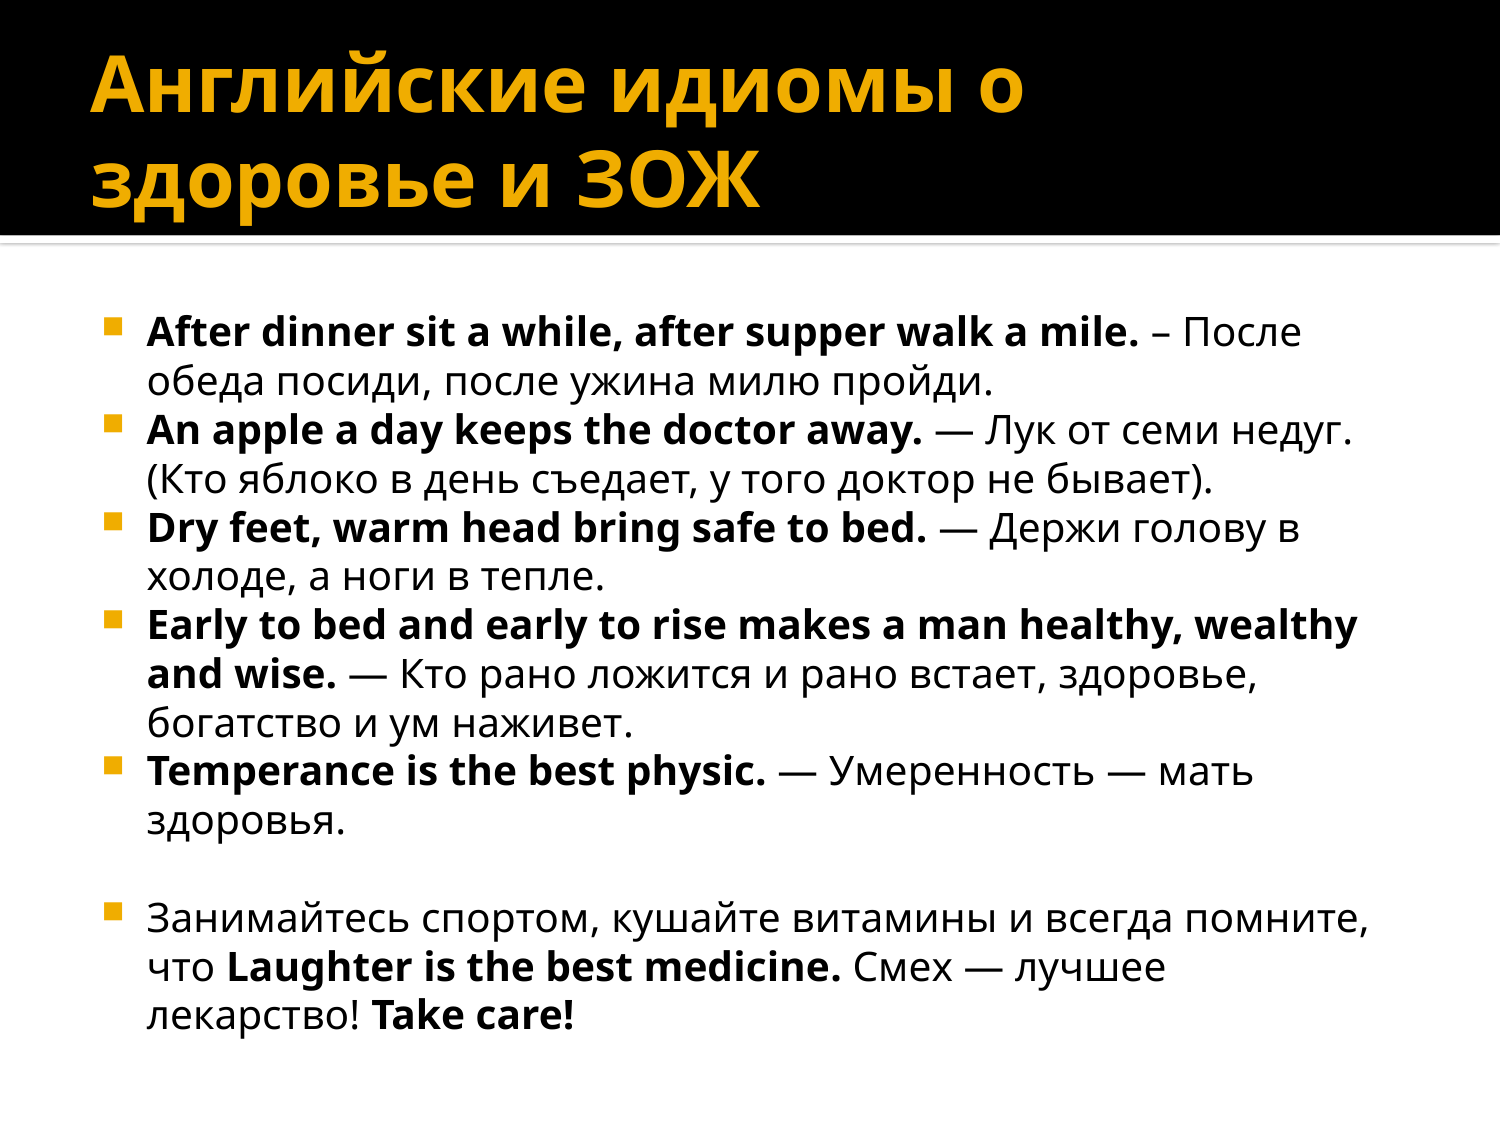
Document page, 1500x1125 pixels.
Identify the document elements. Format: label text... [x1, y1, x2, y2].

list After dinner sit a while, after supper walk a mile. – После обеда посиди, после ужина милю пройди. An apple a day keeps the doctor away. — Лук от семи недуг. (Кто яблоко в день съедает, у того доктор не бывает). Dry feet, warm head bring safe to bed. — Держи голову в холоде, а ноги в тепле. Early to bed and early to rise makes a man healthy, wealthy and wise. — Кто рано ложится и рано встает, здоровье, богатство и ум наживет. Temperance is the best physic. — Умеренность — мать здоровья. Занимайтесь спортом, кушайте витамины и всегда помните, что Laughter is the best medicine. Смех — лучшее лекарство! Take care! [75, 291, 1425, 1050]
title Английские идиомы о здоровье и ЗОЖ [75, 25, 1425, 231]
